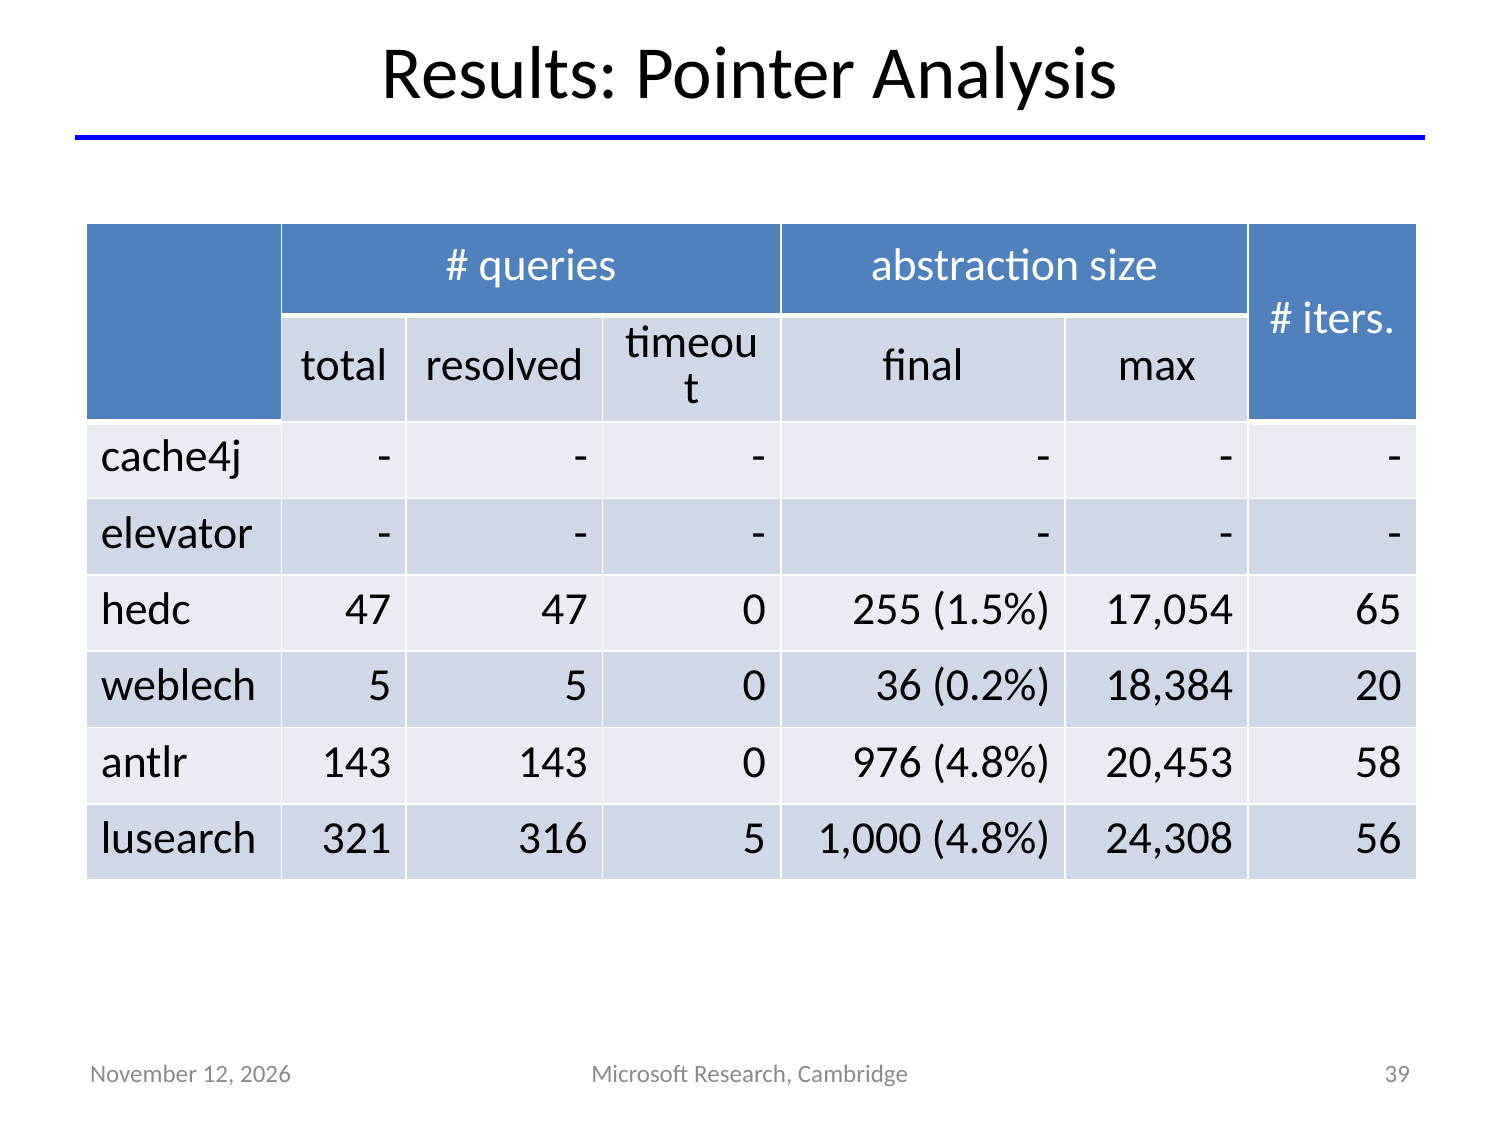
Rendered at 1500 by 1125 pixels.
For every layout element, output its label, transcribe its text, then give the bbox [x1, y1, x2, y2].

table_cell 20 [1249, 652, 1416, 727]
table_cell 65 [1249, 576, 1416, 650]
table_cell 5 [603, 805, 780, 879]
table_header # iters. [1249, 224, 1416, 419]
table_cell final [782, 318, 1064, 421]
table_cell 255 (1.5%) [782, 576, 1064, 650]
table_header abstraction size [782, 224, 1247, 313]
table_cell - [1249, 425, 1416, 498]
table_cell - [782, 423, 1064, 498]
table_cell resolved [407, 318, 602, 421]
table_cell lusearch [87, 805, 281, 879]
table_cell 316 [407, 805, 602, 879]
table_cell antlr [87, 728, 281, 803]
slide_number 39 [1074, 1042, 1425, 1103]
table_cell 0 [603, 652, 780, 727]
table_cell - [1249, 499, 1416, 574]
table_cell 321 [282, 805, 405, 879]
table_cell 5 [282, 652, 405, 727]
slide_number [75, 1042, 425, 1103]
table_cell - [603, 499, 780, 574]
title Results: Pointer Analysis [75, 0, 1425, 138]
table_cell 17,054 [1066, 576, 1247, 650]
table_cell 58 [1249, 728, 1416, 803]
table_cell hedc [87, 576, 281, 650]
table_cell 143 [282, 728, 405, 803]
table_cell - [782, 499, 1064, 574]
table_cell - [407, 499, 602, 574]
table_header [87, 224, 281, 419]
table_cell 56 [1249, 805, 1416, 879]
table_cell 24,308 [1066, 805, 1247, 879]
table_cell 976 (4.8%) [782, 728, 1064, 803]
table_cell 0 [603, 576, 780, 650]
table_header # queries [282, 224, 780, 313]
table_cell total [282, 318, 405, 421]
table_cell - [407, 423, 602, 498]
table_cell cache4j [87, 425, 281, 498]
table_cell 47 [282, 576, 405, 650]
table_cell 5 [407, 652, 602, 727]
table_cell weblech [87, 652, 281, 727]
table_cell max [1066, 318, 1247, 421]
table_cell - [1066, 423, 1247, 498]
table_cell 20,453 [1066, 728, 1247, 803]
table_cell 36 (0.2%) [782, 652, 1064, 727]
table_cell - [282, 423, 405, 498]
table_cell 143 [407, 728, 602, 803]
table_cell timeout [603, 318, 780, 421]
table_cell - [1066, 499, 1247, 574]
table_cell 47 [407, 576, 602, 650]
table_cell - [282, 499, 405, 574]
table_cell 1,000 (4.8%) [782, 805, 1064, 879]
table_cell elevator [87, 499, 281, 574]
table_cell - [603, 423, 780, 498]
footer Microsoft Research, Cambridge [512, 1042, 988, 1103]
table_cell 0 [603, 728, 780, 803]
table_cell 18,384 [1066, 652, 1247, 727]
